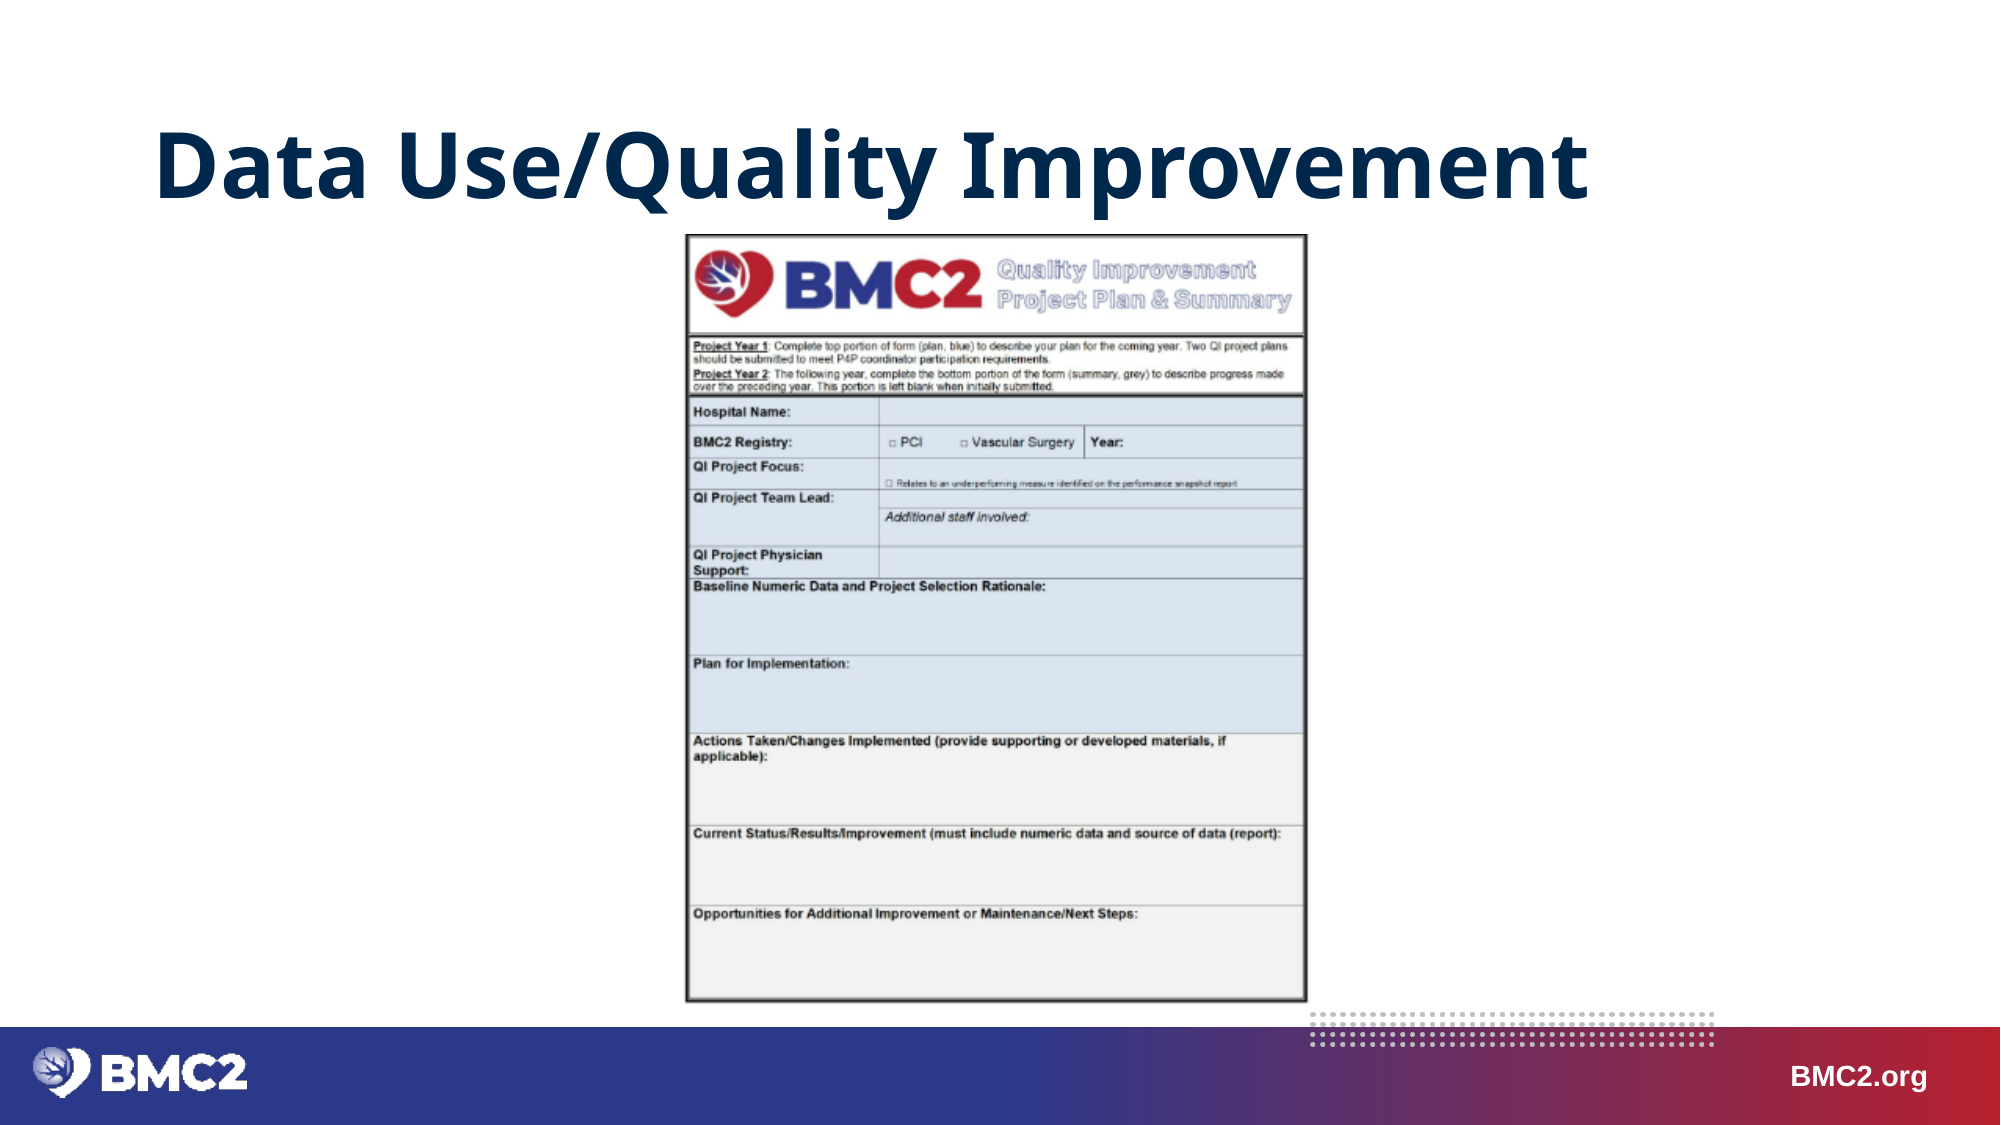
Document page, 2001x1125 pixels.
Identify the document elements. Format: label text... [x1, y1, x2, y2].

picture [678, 234, 1322, 1005]
picture [33, 1047, 247, 1098]
title Data Use/Quality Improvement [137, 59, 1863, 278]
picture [1310, 1008, 1714, 1047]
